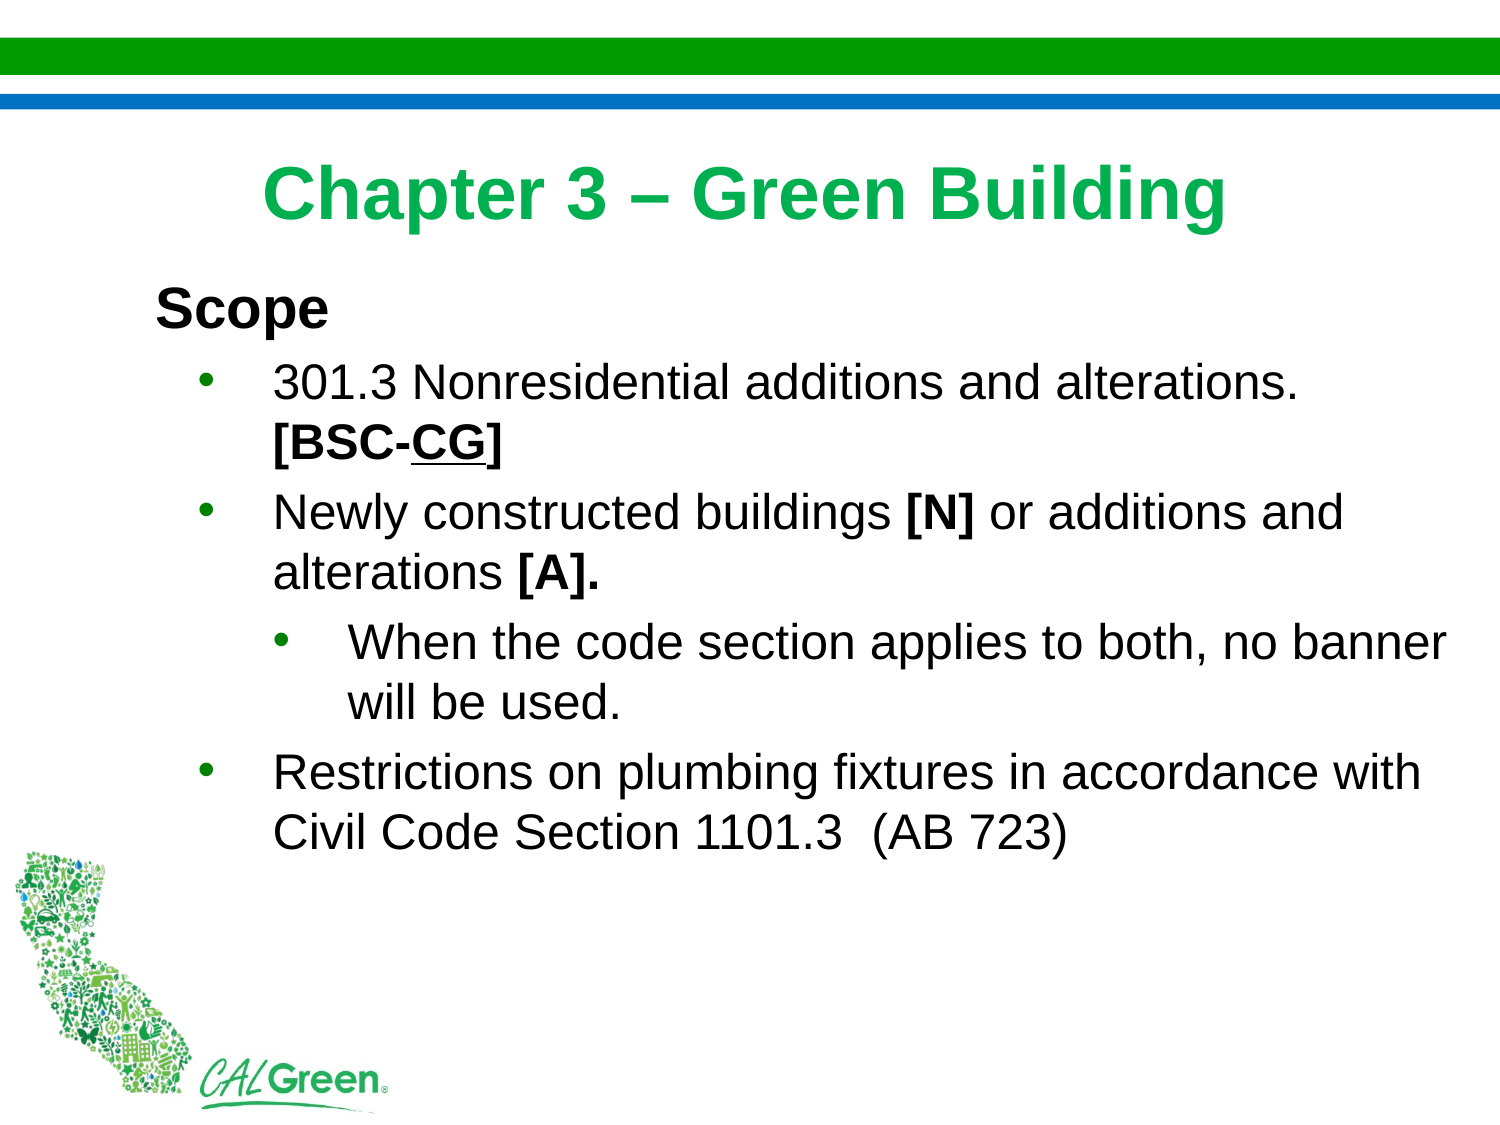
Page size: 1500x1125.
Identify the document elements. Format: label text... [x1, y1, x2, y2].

picture [13, 838, 74, 1102]
text_box Scope 301.3 Nonresidential additions and alterations. [BSC-CG] Newly constructed buildings [N] or additions and alterations [A]. When the code section applies to both, no banner will be used. Restrictions on plumbing fixtures in accordance with Civil Code Section 1101.3 (AB 723) [74, 262, 1500, 1125]
text_box Chapter 3 – Green Building [195, 137, 1283, 243]
